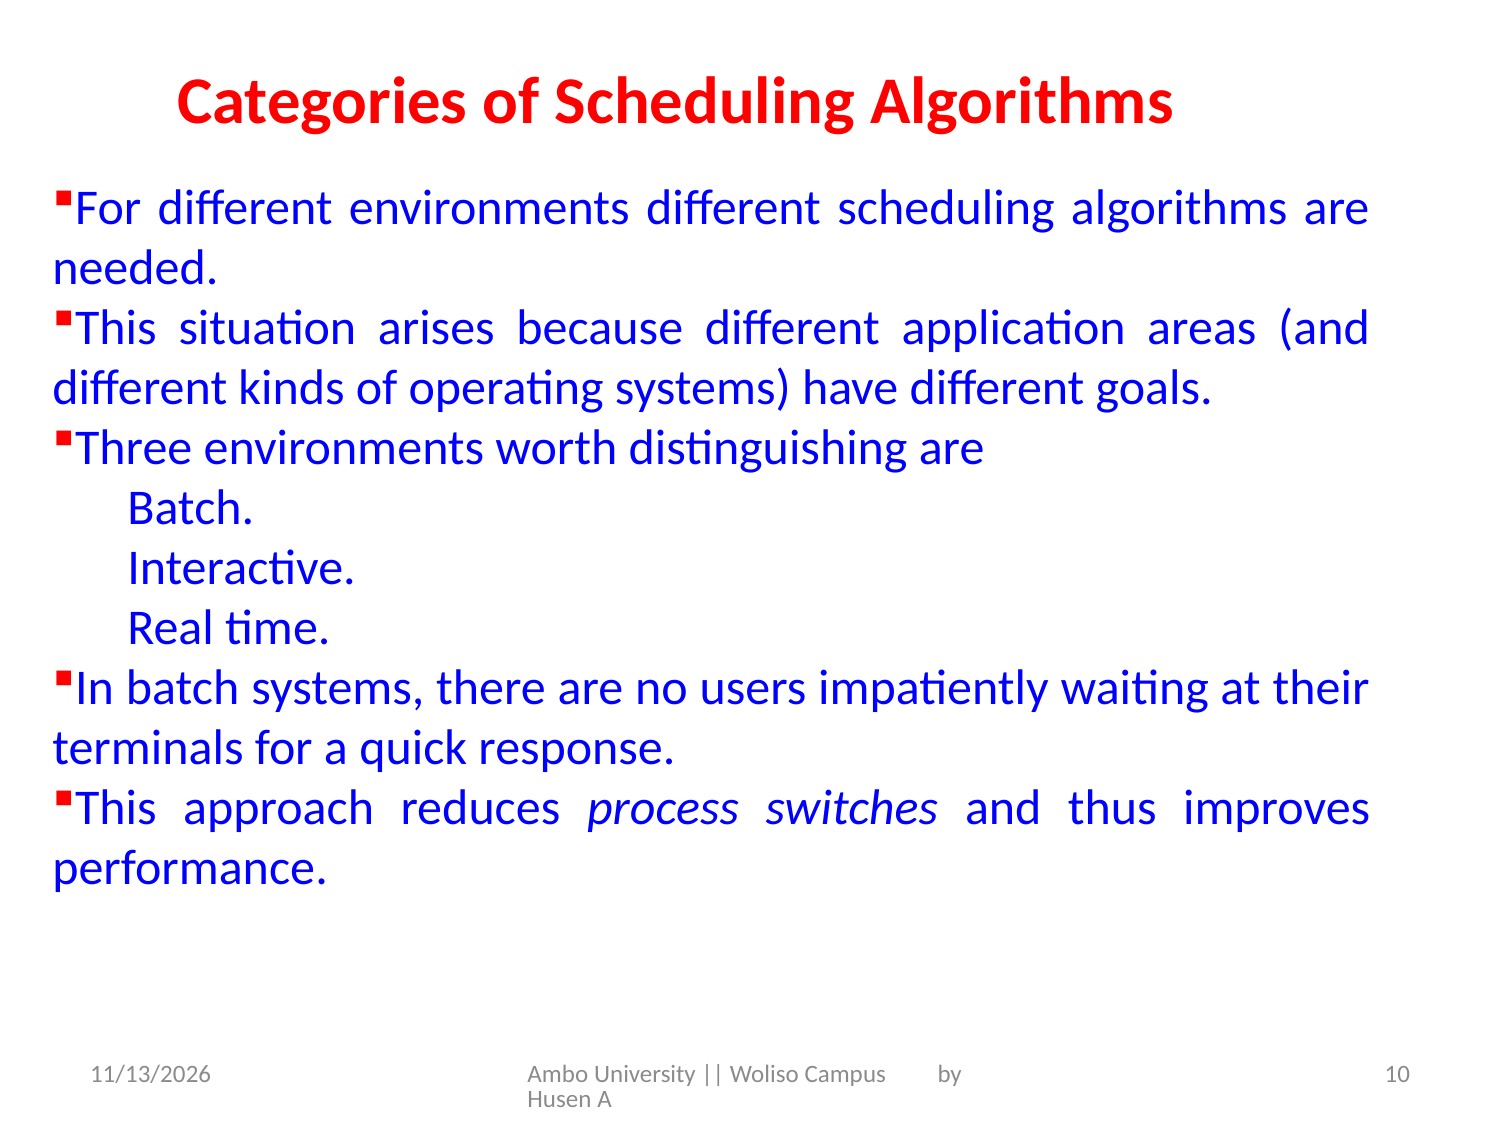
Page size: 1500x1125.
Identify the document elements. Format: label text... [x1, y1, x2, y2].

text_box Categories of Scheduling Algorithms [162, 49, 1350, 145]
text_box For different environments different scheduling algorithms are needed. This situation arises because different application areas (and different kinds of operating systems) have different goals. Three environments worth distinguishing are Batch. Interactive. Real time. In batch systems, there are no users impatiently waiting at their terminals for a quick response. This approach reduces process switches and thus improves performance. [37, 166, 1386, 1022]
slide_number 10 [1074, 1042, 1425, 1103]
footer Ambo University || Woliso Campus by Husen A [512, 1042, 988, 1103]
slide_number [75, 1042, 425, 1103]
